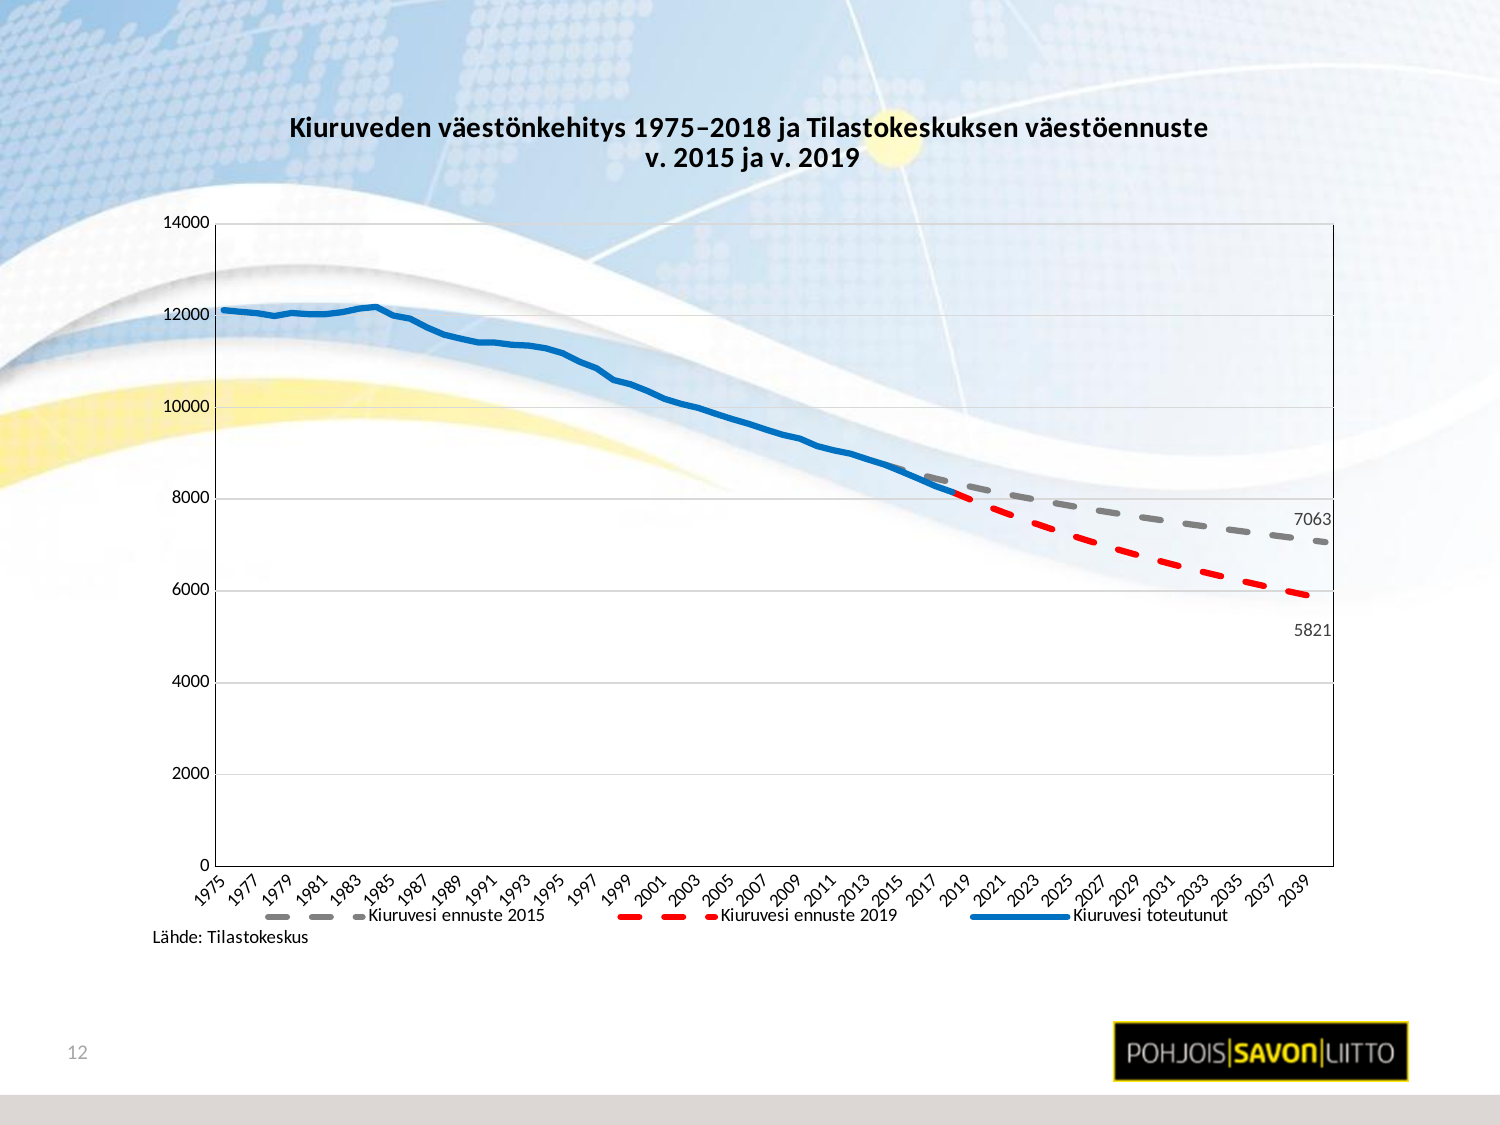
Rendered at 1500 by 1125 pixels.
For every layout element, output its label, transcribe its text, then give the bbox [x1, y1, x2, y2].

picture [1113, 1021, 1409, 1082]
picture [0, 0, 1500, 648]
slide_number 12 [36, 1021, 103, 1082]
chart [137, 94, 1359, 972]
